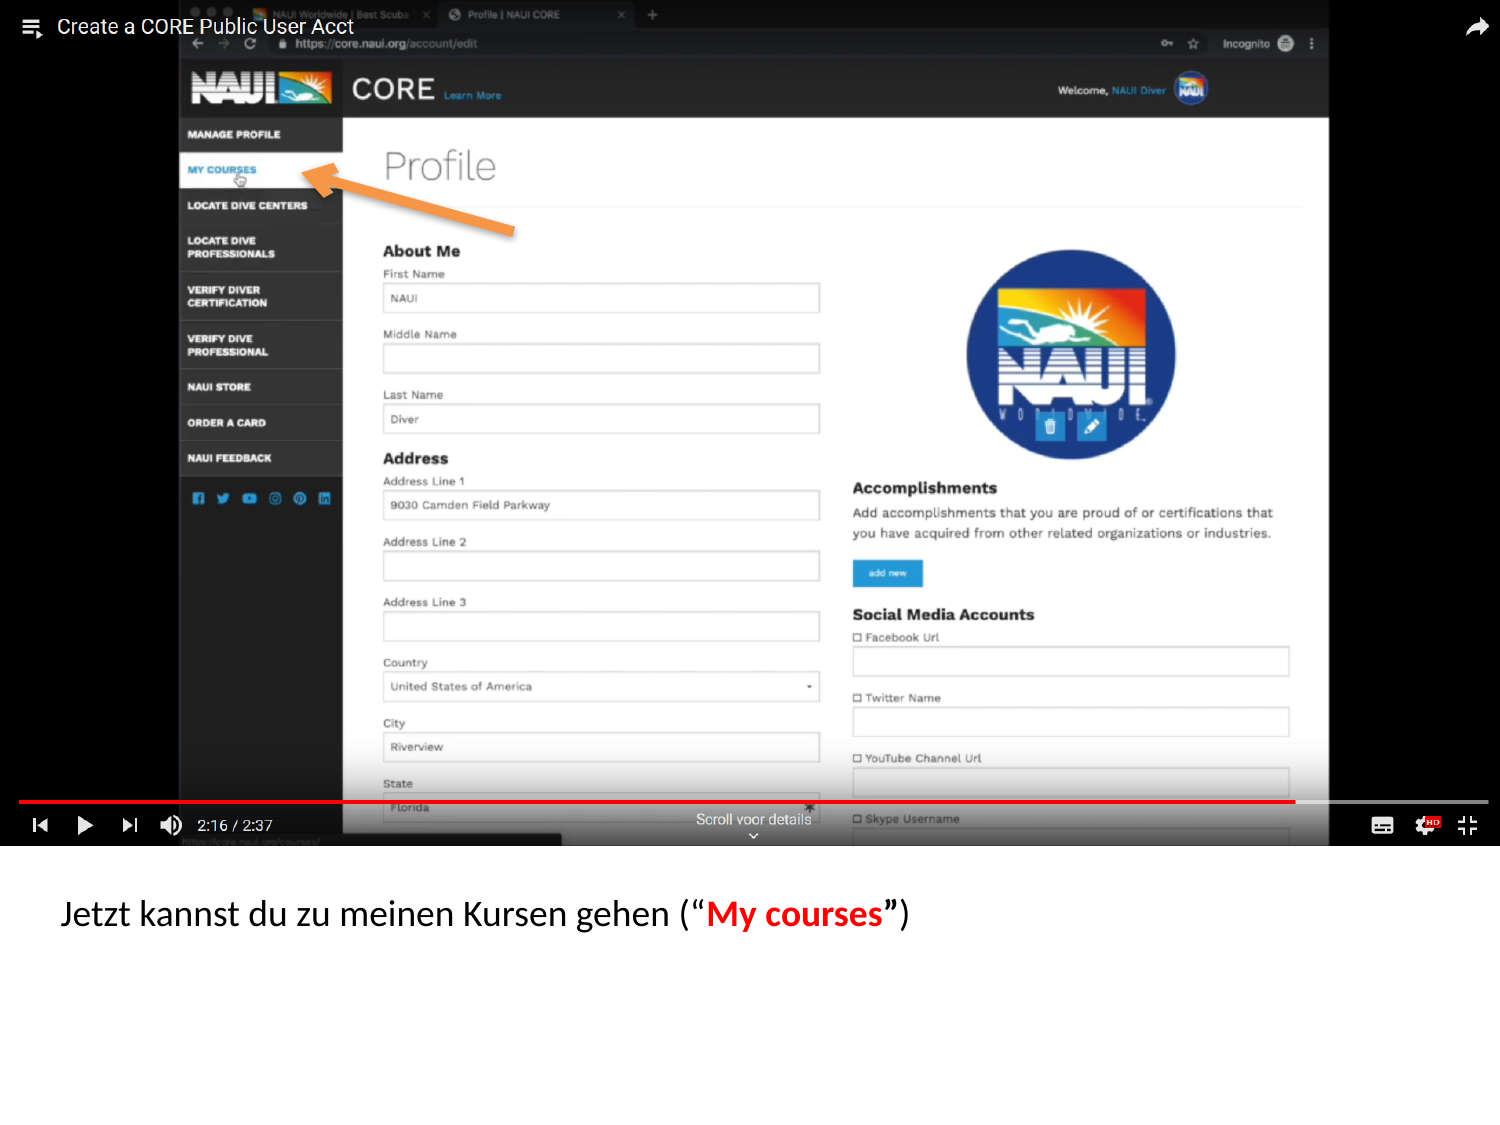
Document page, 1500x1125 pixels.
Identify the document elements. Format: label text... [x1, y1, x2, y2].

text_box Jetzt kannst du zu meinen Kursen gehen (“My courses”) [45, 881, 926, 942]
picture [0, 0, 1500, 847]
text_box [300, 172, 514, 232]
